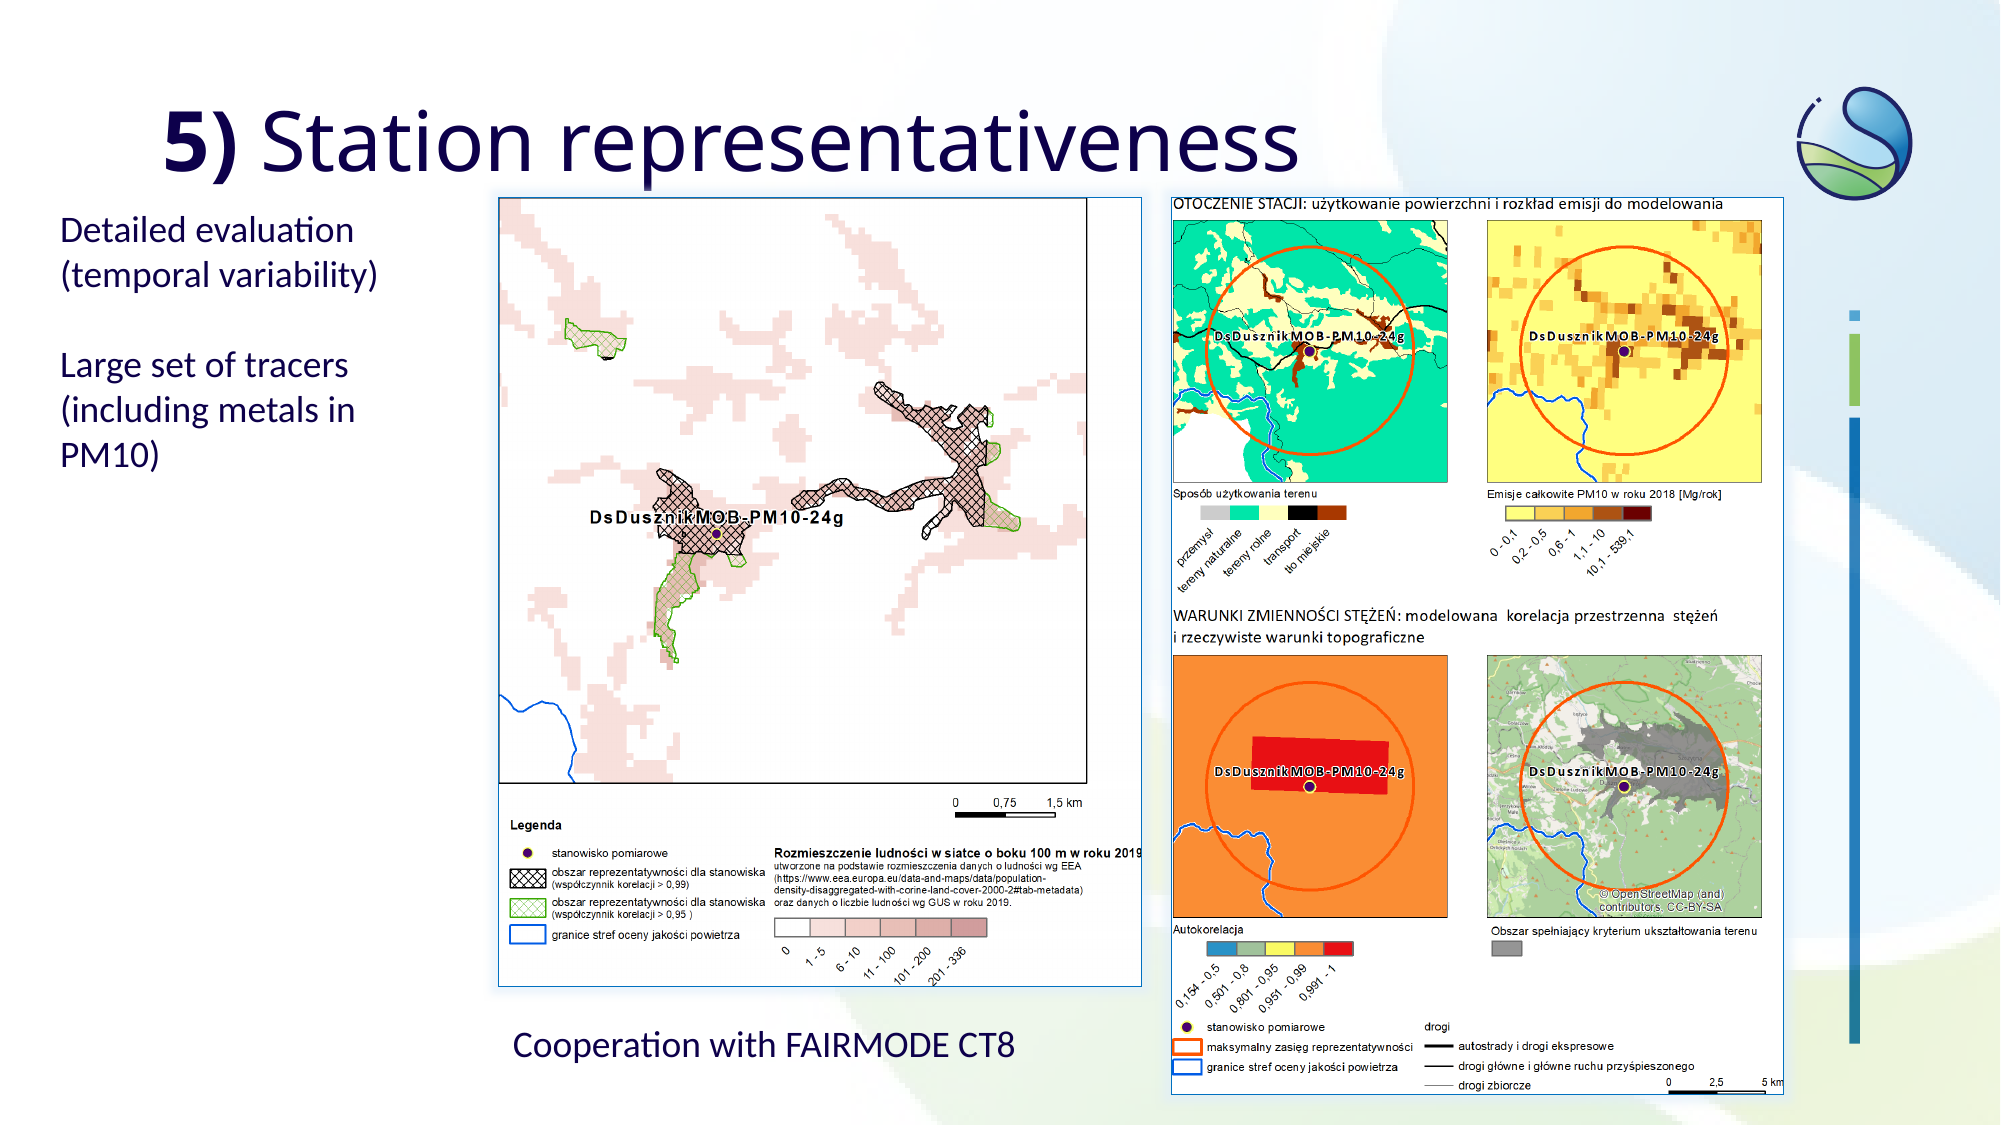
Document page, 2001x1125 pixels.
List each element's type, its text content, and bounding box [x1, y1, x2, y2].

picture [1687, 32, 2001, 255]
text_box Detailed evaluation (temporal variability) Large set of tracers (including metals in PM10) [45, 197, 460, 528]
picture [498, 197, 1142, 987]
title 5) Station representativeness [147, 91, 1743, 198]
text_box Cooperation with FAIRMODE CT8 [498, 1013, 1086, 1073]
picture [1171, 197, 1784, 1095]
